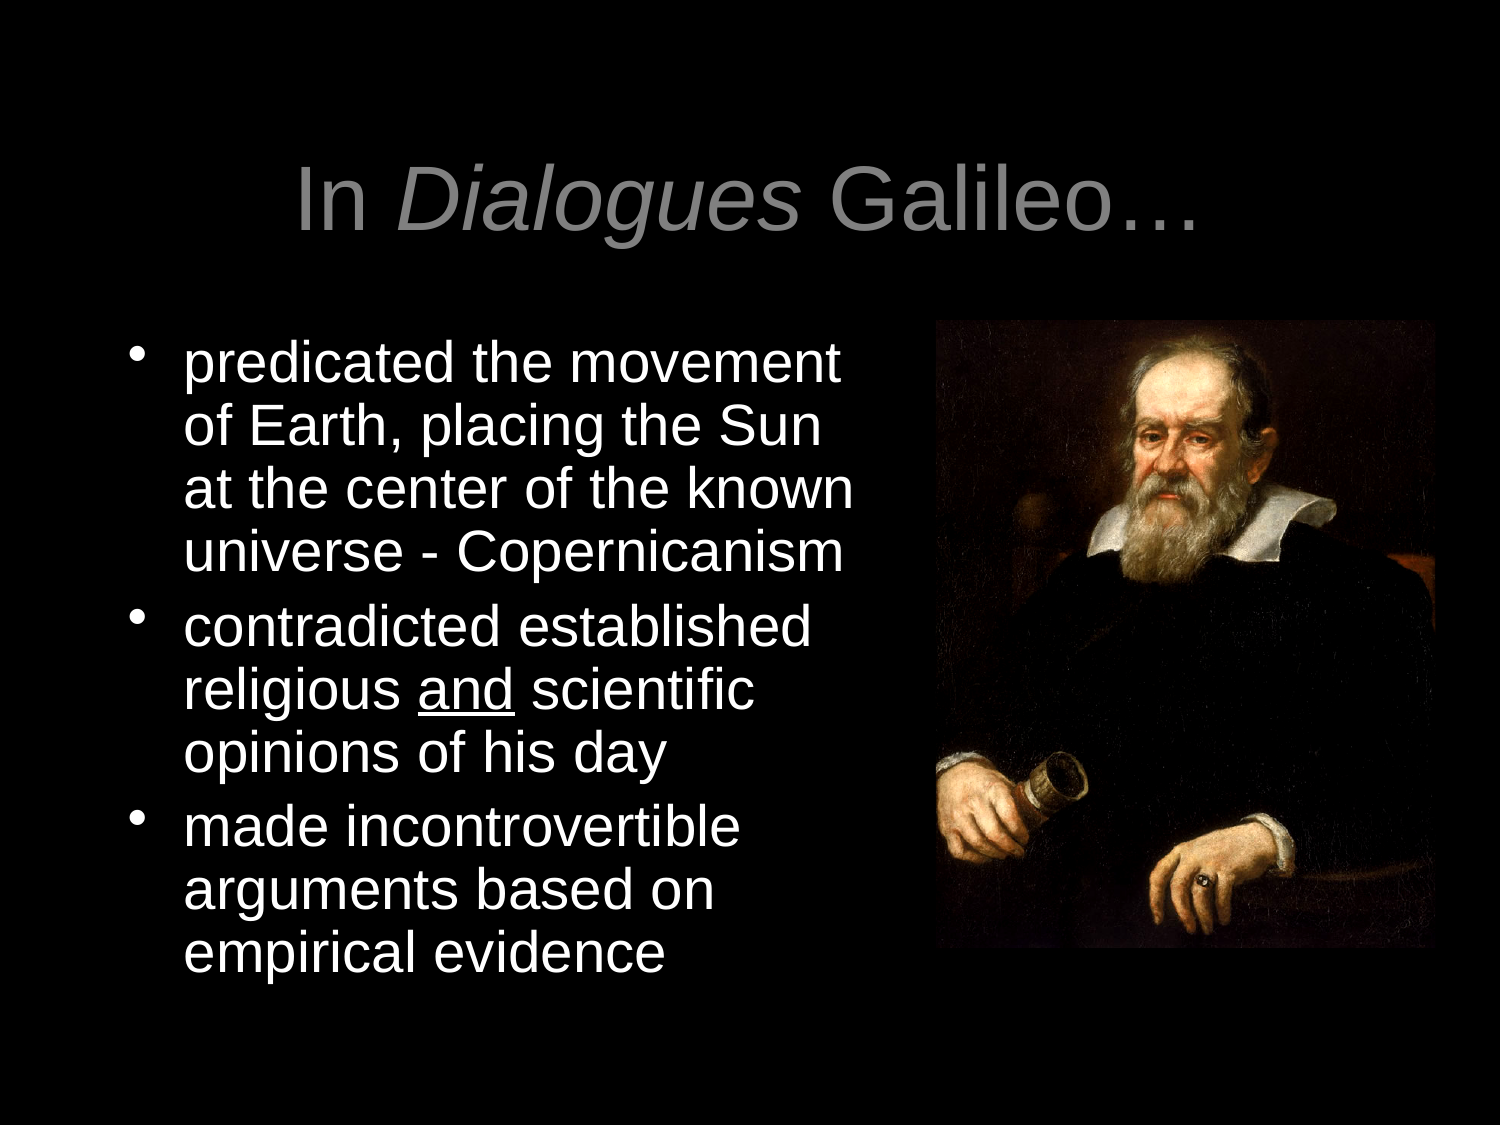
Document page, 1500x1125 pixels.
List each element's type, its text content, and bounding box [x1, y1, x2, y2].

list predicated the movement of Earth, placing the Sun at the center of the known universe - Copernicanism contradicted established religious and scientific opinions of his day made incontrovertible arguments based on empirical evidence [112, 324, 900, 1000]
title In Dialogues Galileo… [112, 99, 1388, 288]
picture [935, 319, 1436, 948]
